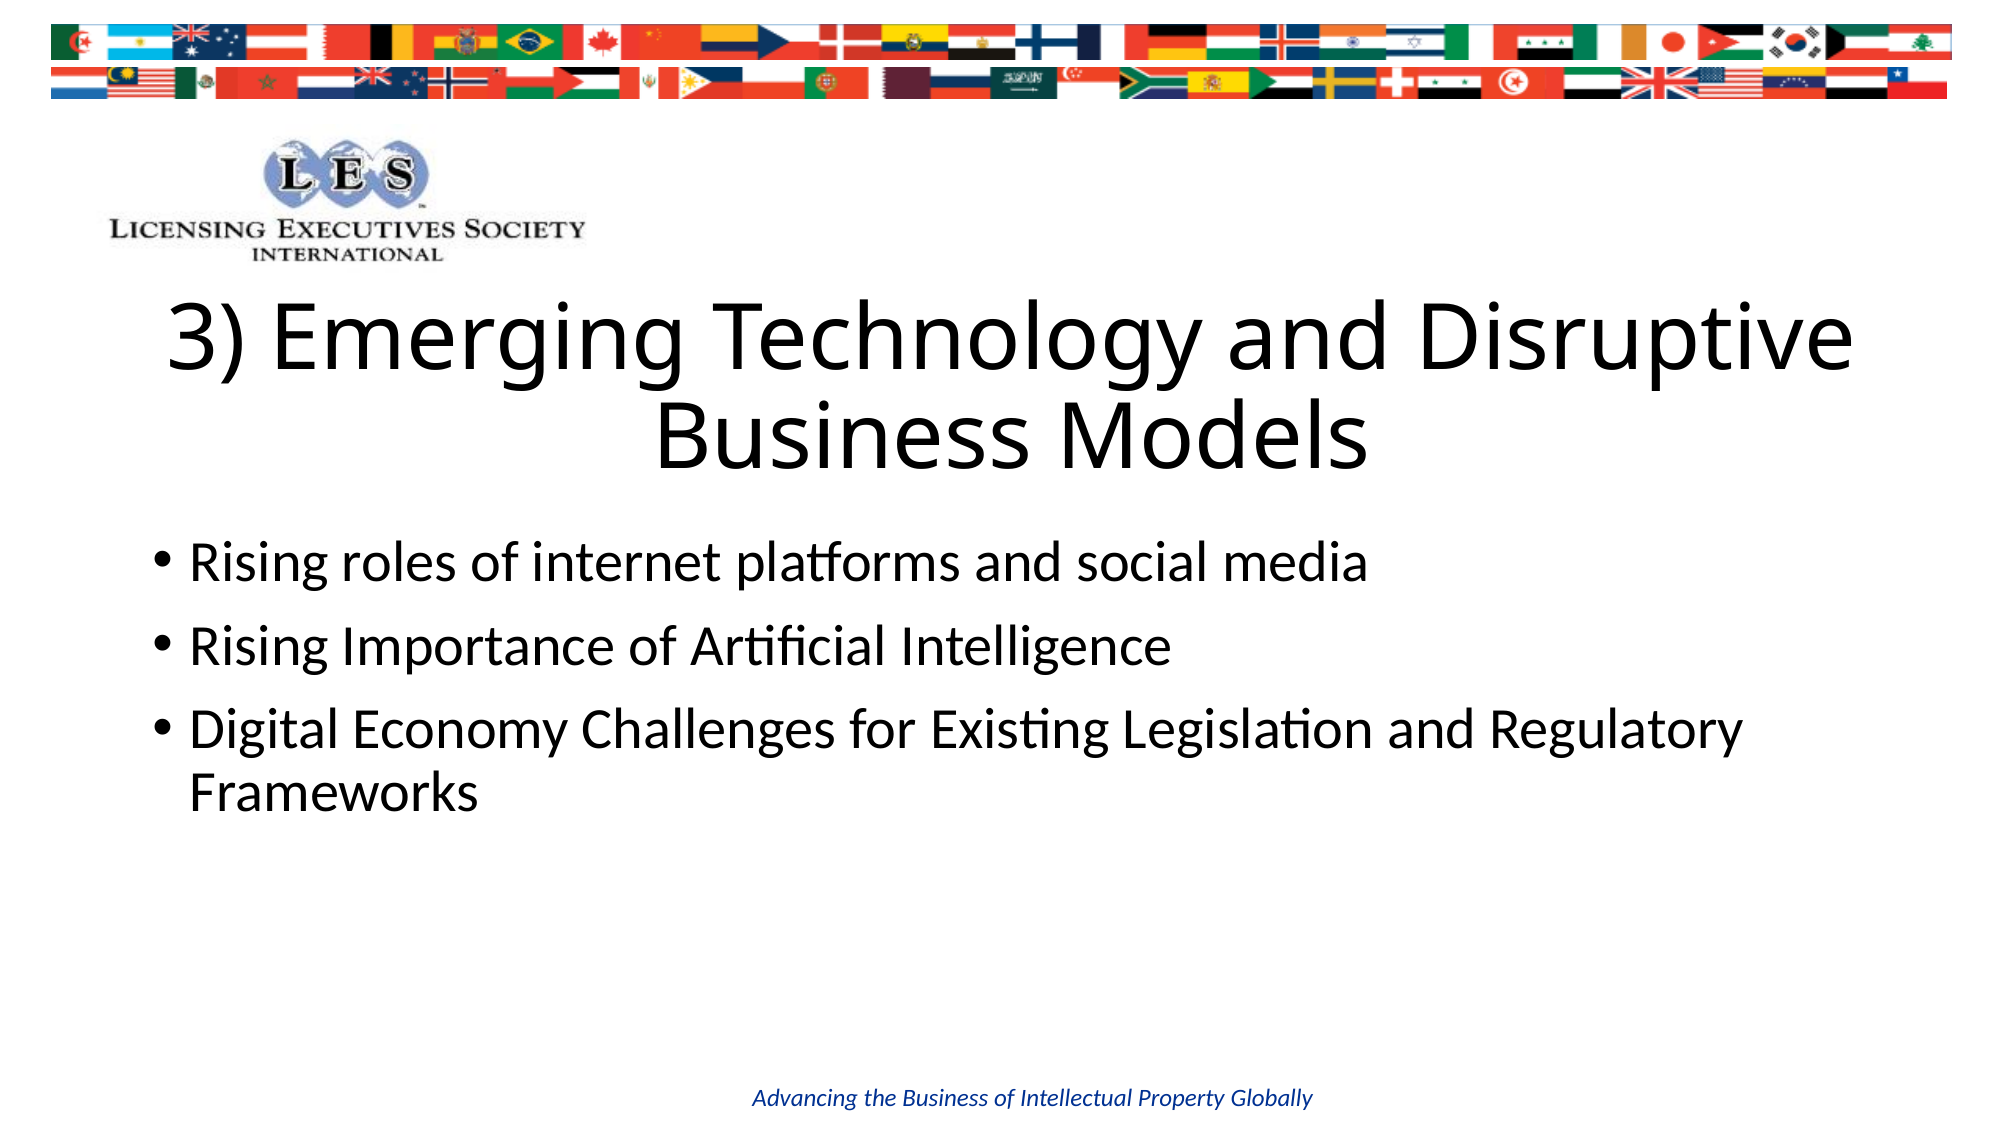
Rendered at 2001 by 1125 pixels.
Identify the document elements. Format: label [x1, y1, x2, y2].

text_box [51, 24, 1952, 1125]
